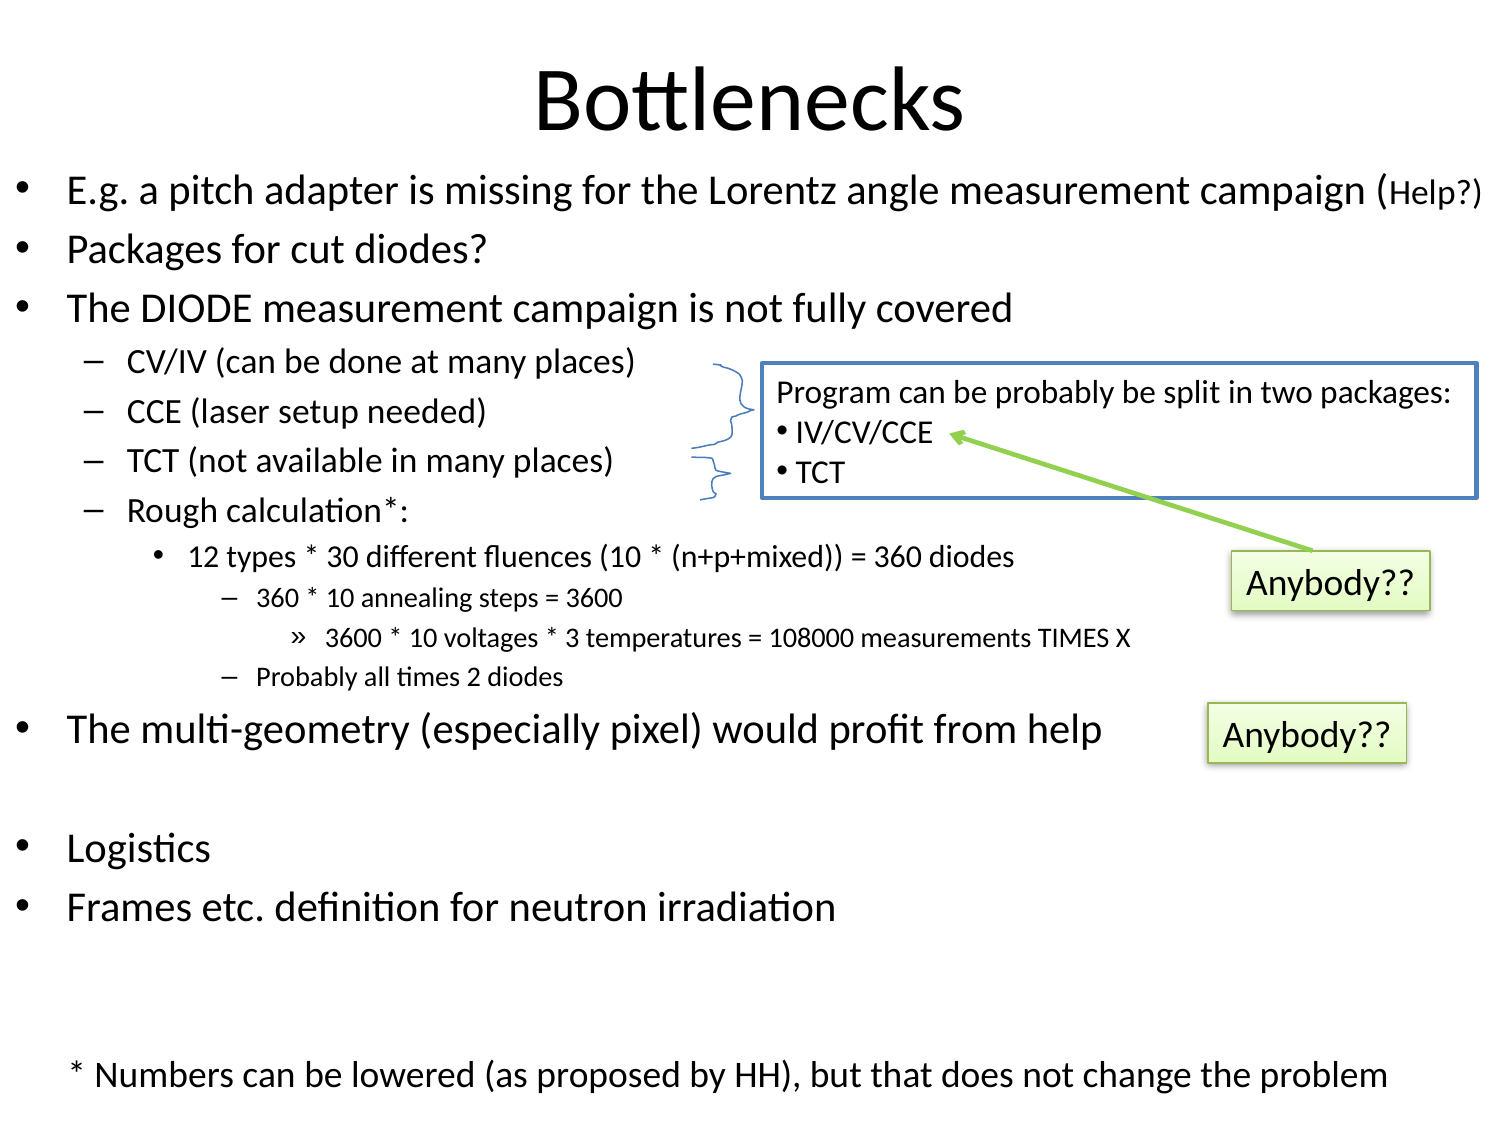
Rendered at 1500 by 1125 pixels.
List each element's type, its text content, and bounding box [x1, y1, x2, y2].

text_box [691, 363, 755, 450]
text_box Anybody?? [1207, 702, 1407, 764]
list E.g. a pitch adapter is missing for the Lorentz angle measurement campaign (Help?) Packages for cut diodes? The DIODE measurement campaign is not fully covered CV/IV (can be done at many places) CCE (laser setup needed) TCT (not available in many places) Rough calculation*: 12 types * 30 different fluences (10 * (n+p+mixed)) = 360 diodes 360 * 10 annealing steps = 3600 3600 * 10 voltages * 3 temperatures = 108000 measurements TIMES X Probably all times 2 diodes The multi-geometry (especially pixel) would profit from help Logistics Frames etc. definition for neutron irradiation [0, 154, 1500, 998]
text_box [948, 433, 1313, 551]
text_box [691, 456, 732, 501]
text_box Anybody?? [1231, 550, 1431, 611]
title Bottlenecks [75, 0, 1425, 154]
text_box * Numbers can be lowered (as proposed by HH), but that does not change the problem [52, 1042, 1423, 1103]
text_box Program can be probably be split in two packages: IV/CV/CCE TCT [760, 361, 1479, 500]
